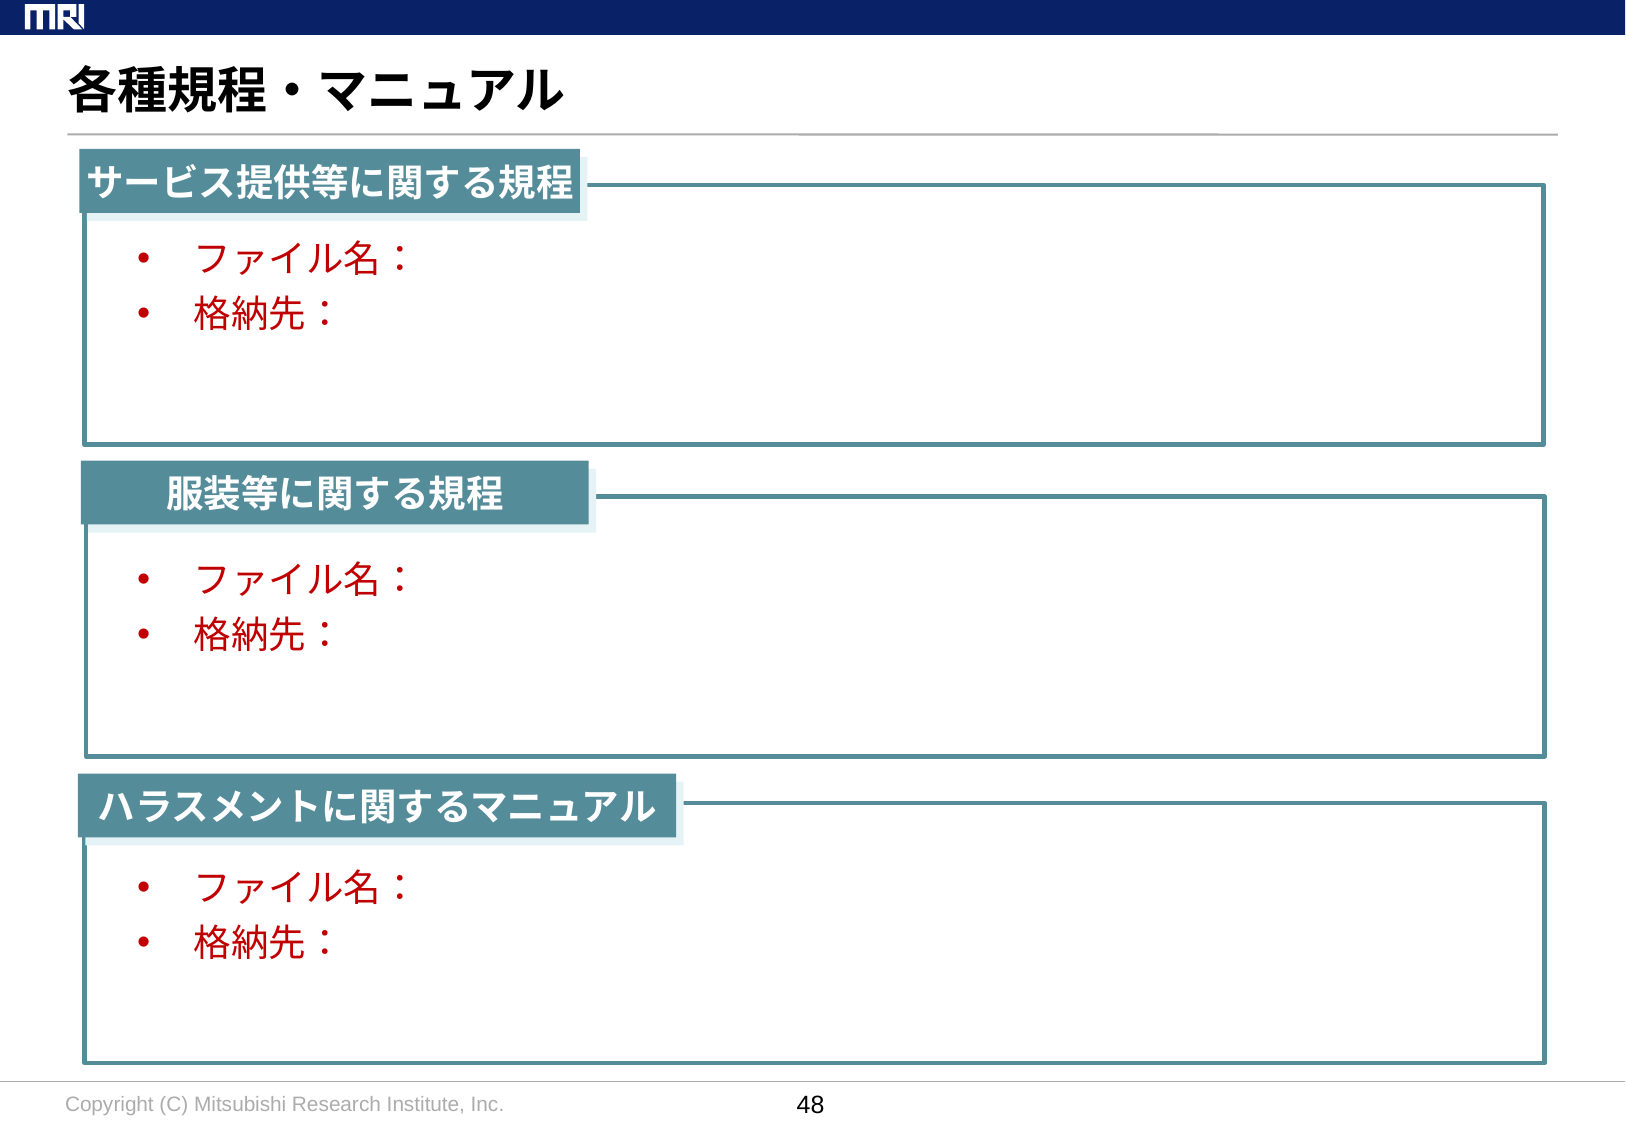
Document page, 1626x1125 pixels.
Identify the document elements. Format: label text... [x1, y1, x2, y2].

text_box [80, 460, 1546, 757]
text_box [79, 148, 1544, 446]
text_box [77, 773, 1546, 1064]
title 各種規程・マニュアル [67, 42, 1558, 135]
